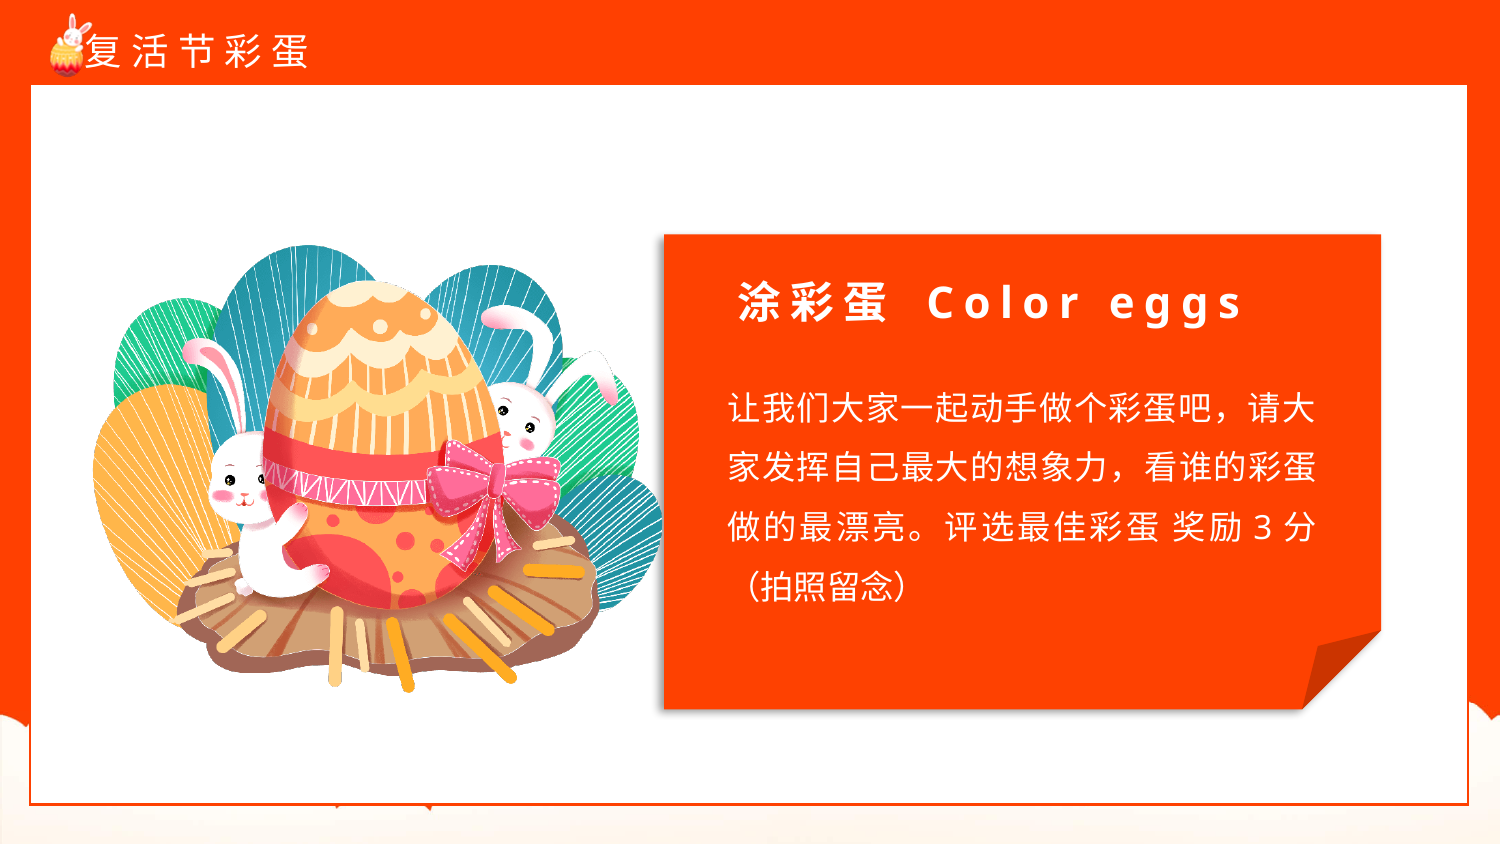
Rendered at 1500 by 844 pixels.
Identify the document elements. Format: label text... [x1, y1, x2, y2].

text_box [696, 233, 1385, 711]
text_box 让我们大家一起动手做个彩蛋吧，请大家发挥自己最大的想象力，看谁的彩蛋做的最漂亮。评选最佳彩蛋 奖励3分（拍照留念） [712, 359, 1332, 614]
text_box 涂彩蛋 Color eggs [722, 266, 1277, 335]
picture [0, 0, 1500, 844]
